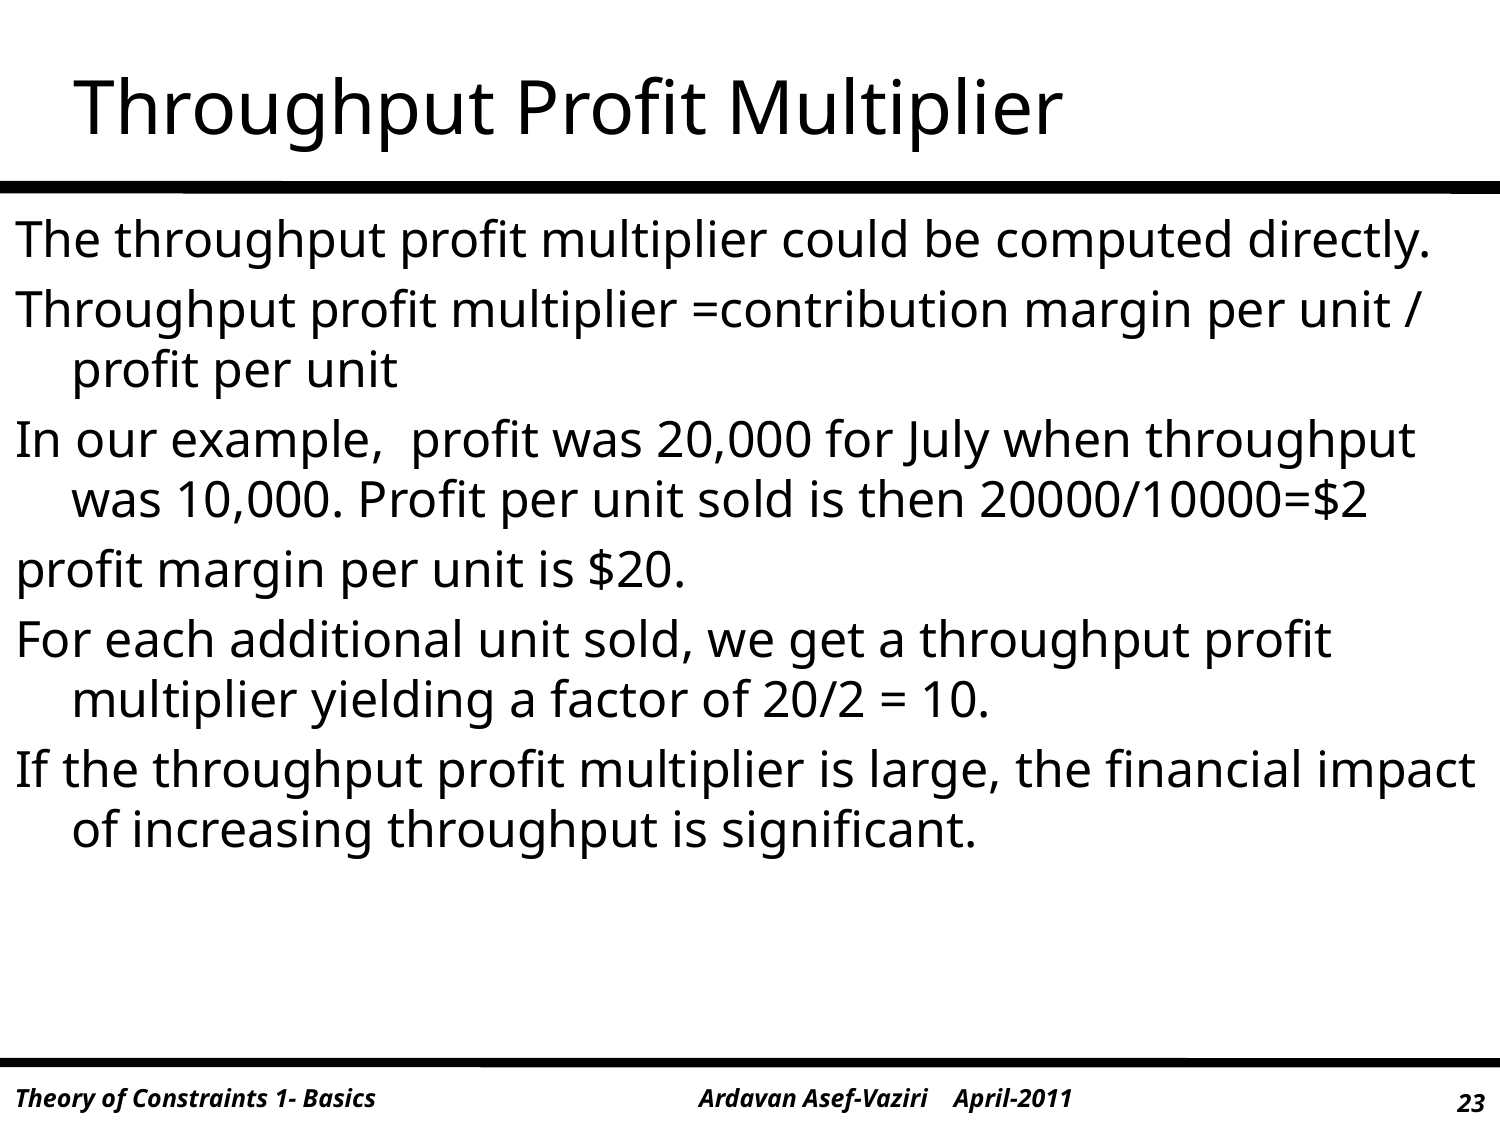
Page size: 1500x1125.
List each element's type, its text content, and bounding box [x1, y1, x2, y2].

list The throughput profit multiplier could be computed directly. Throughput profit multiplier =contribution margin per unit / profit per unit In our example, profit was 20,000 for July when throughput was 10,000. Profit per unit sold is then 20000/10000=$2 profit margin per unit is $20. For each additional unit sold, we get a throughput profit multiplier yielding a factor of 20/2 = 10. If the throughput profit multiplier is large, the financial impact of increasing throughput is significant. [0, 199, 1500, 1012]
title Throughput Profit Multiplier [58, 30, 1454, 179]
